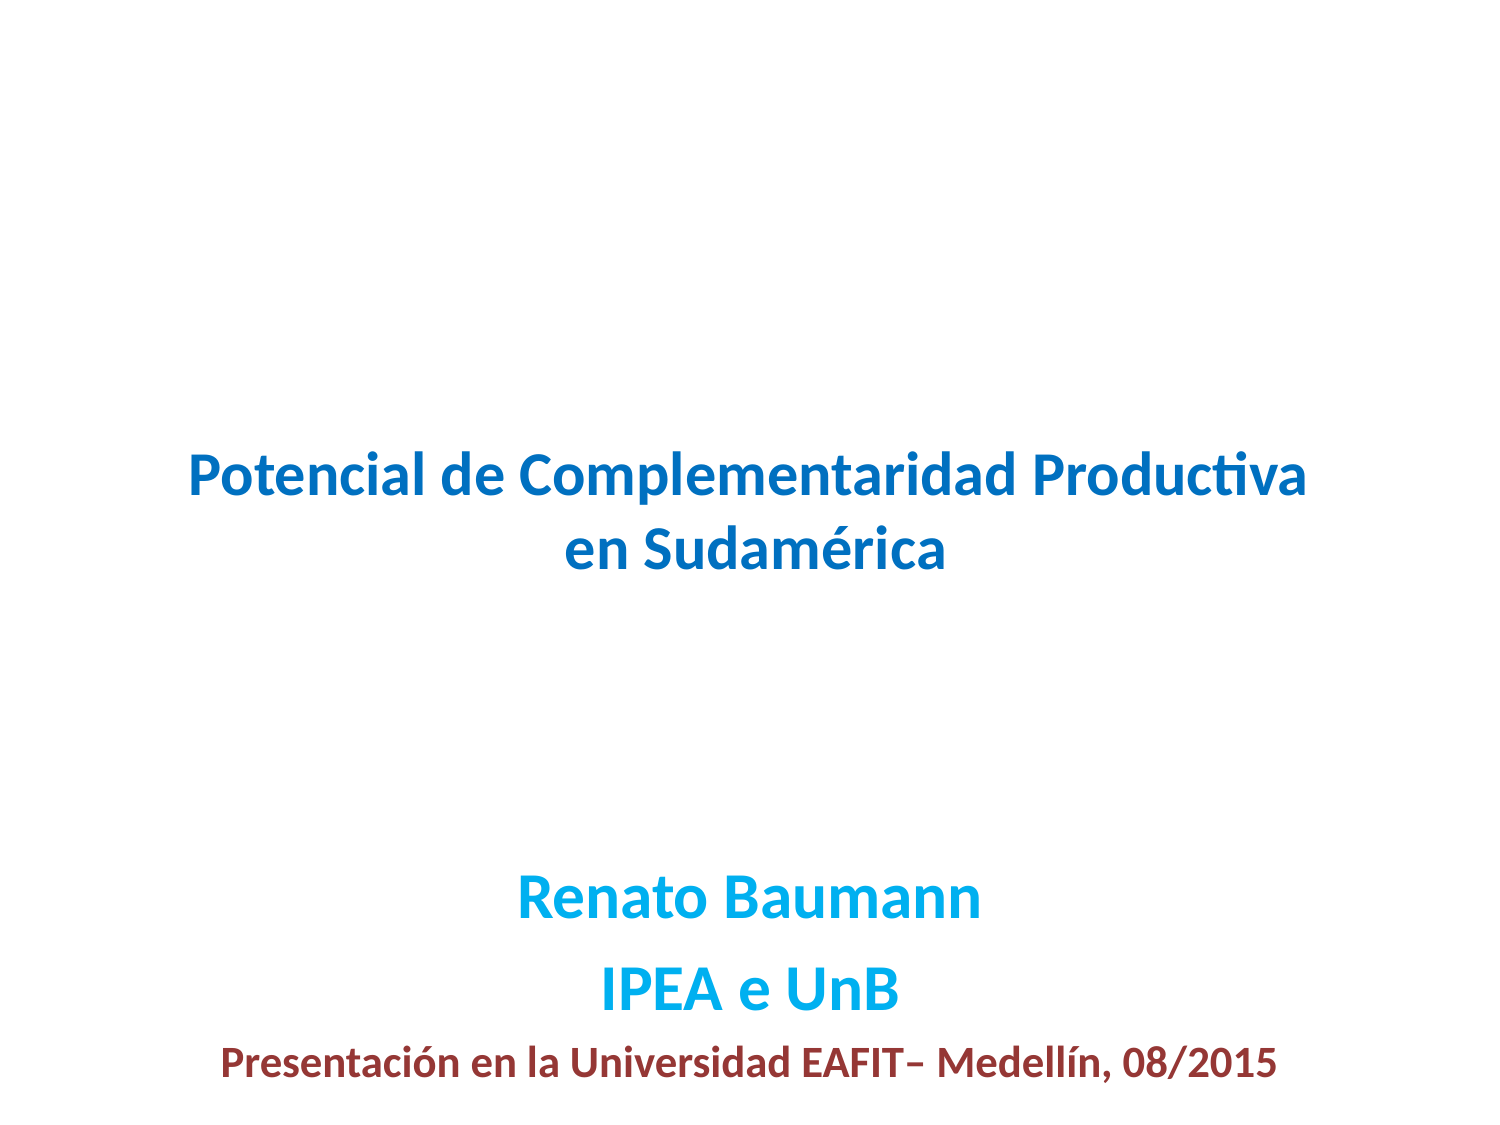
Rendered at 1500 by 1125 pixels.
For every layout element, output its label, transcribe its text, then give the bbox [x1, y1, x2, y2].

subtitle Renato Baumann IPEA e UnB Presentación en la Universidad EAFIT– Medellín, 08/2015 [41, 846, 1459, 1094]
title Potencial de Complementaridad Productiva en Sudamérica [29, 349, 1483, 591]
